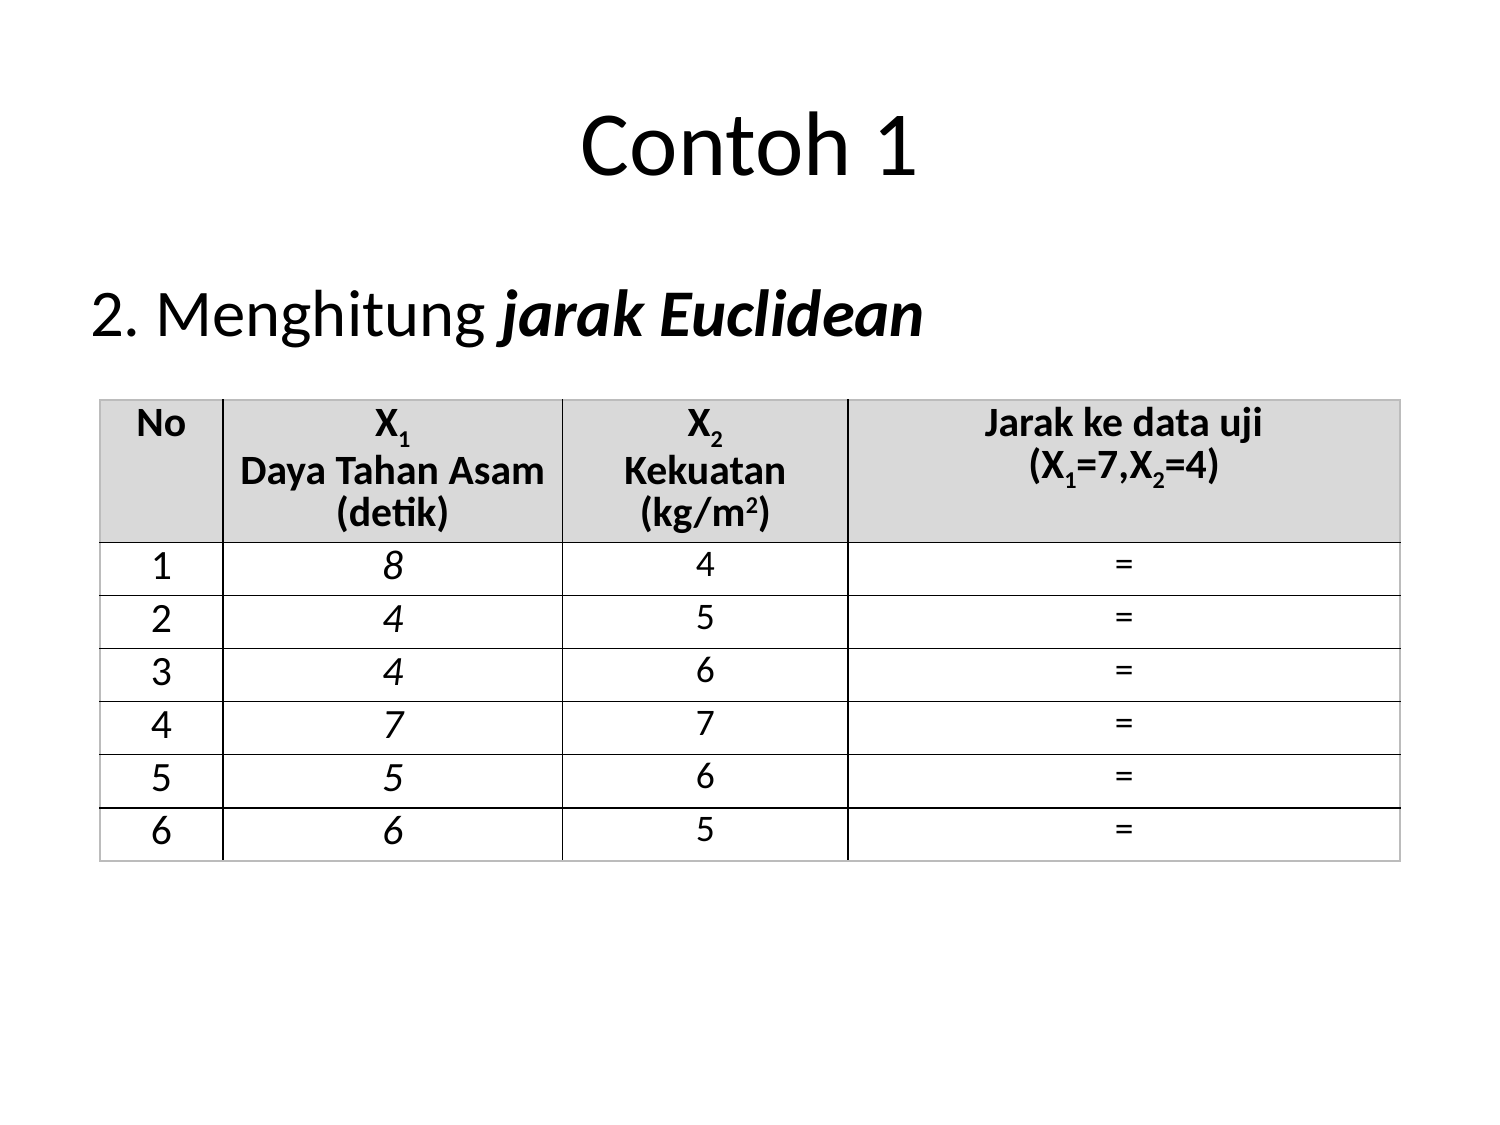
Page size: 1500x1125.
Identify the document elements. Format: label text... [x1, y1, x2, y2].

title Contoh 1 [75, 45, 1425, 233]
list 2. Menghitung jarak Euclidean [75, 262, 1463, 1005]
